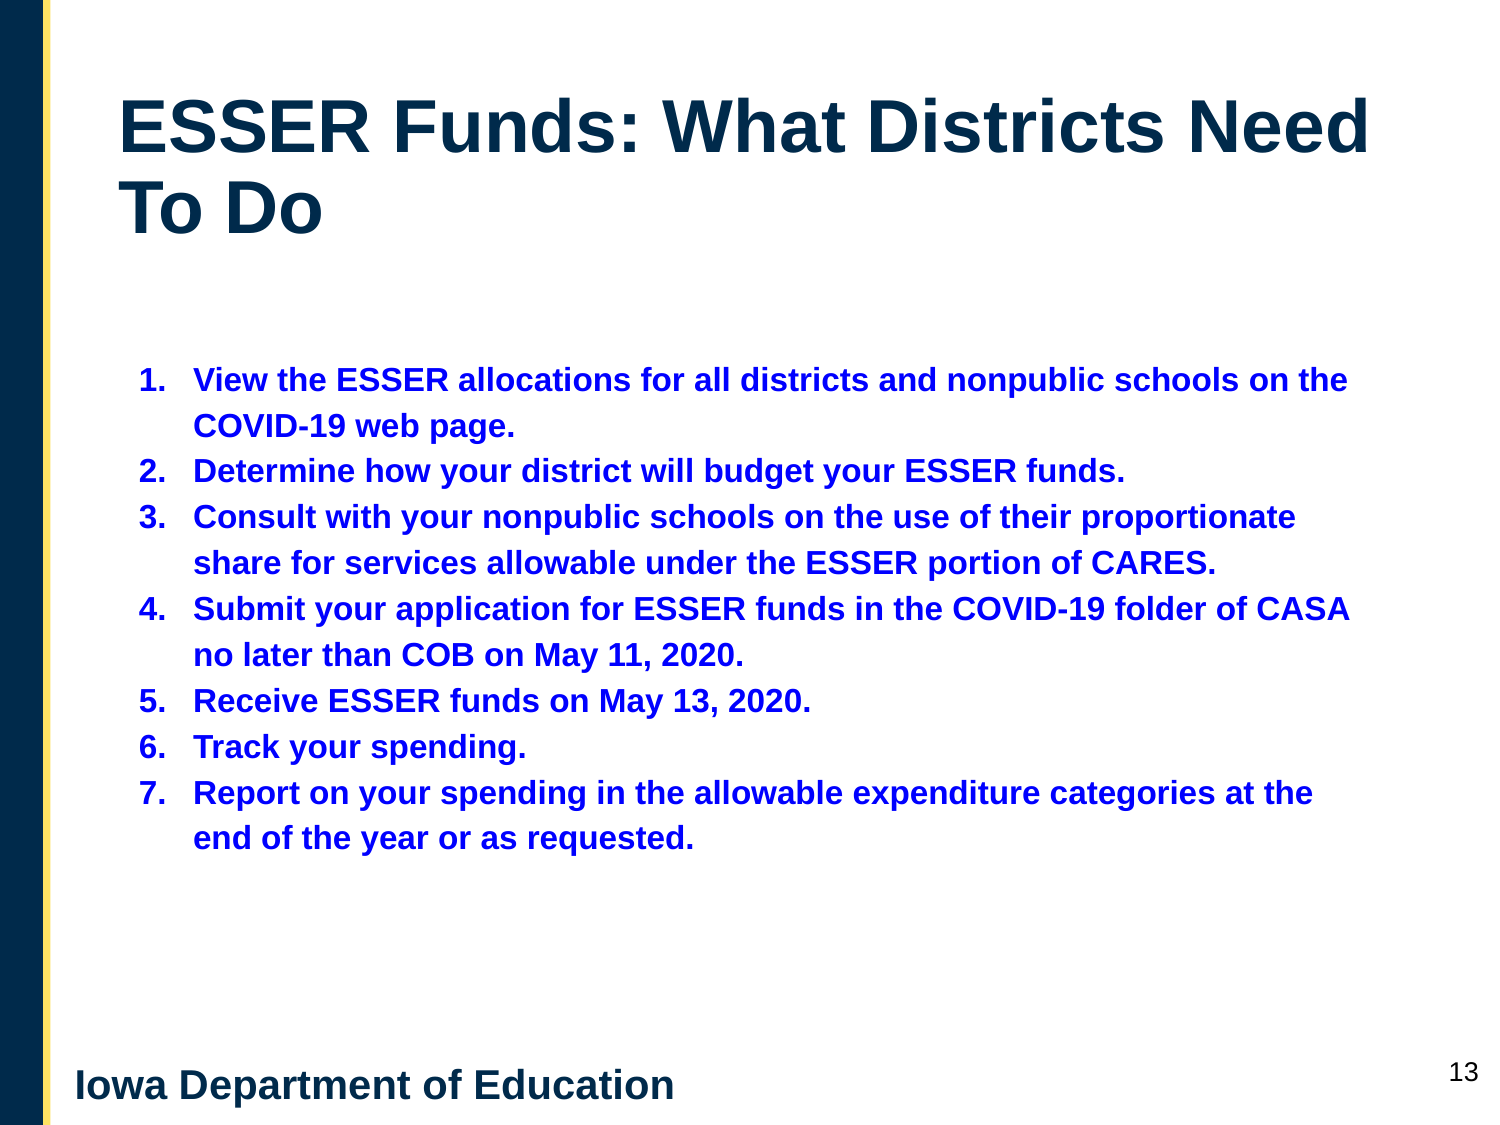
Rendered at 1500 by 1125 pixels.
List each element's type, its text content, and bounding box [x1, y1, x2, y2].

title ESSER Funds: What Districts Need To Do [103, 59, 1397, 278]
list View the ESSER allocations for all districts and nonpublic schools on the COVID-19 web page. Determine how your district will budget your ESSER funds. Consult with your nonpublic schools on the use of their proportionate share for services allowable under the ESSER portion of CARES. Submit your application for ESSER funds in the COVID-19 folder of CASA no later than COB on May 11, 2020. Receive ESSER funds on May 13, 2020. Track your spending. Report on your spending in the allowable expenditure categories at the end of the year or as requested. [103, 299, 1397, 1014]
slide_number 13 [1403, 1038, 1494, 1125]
